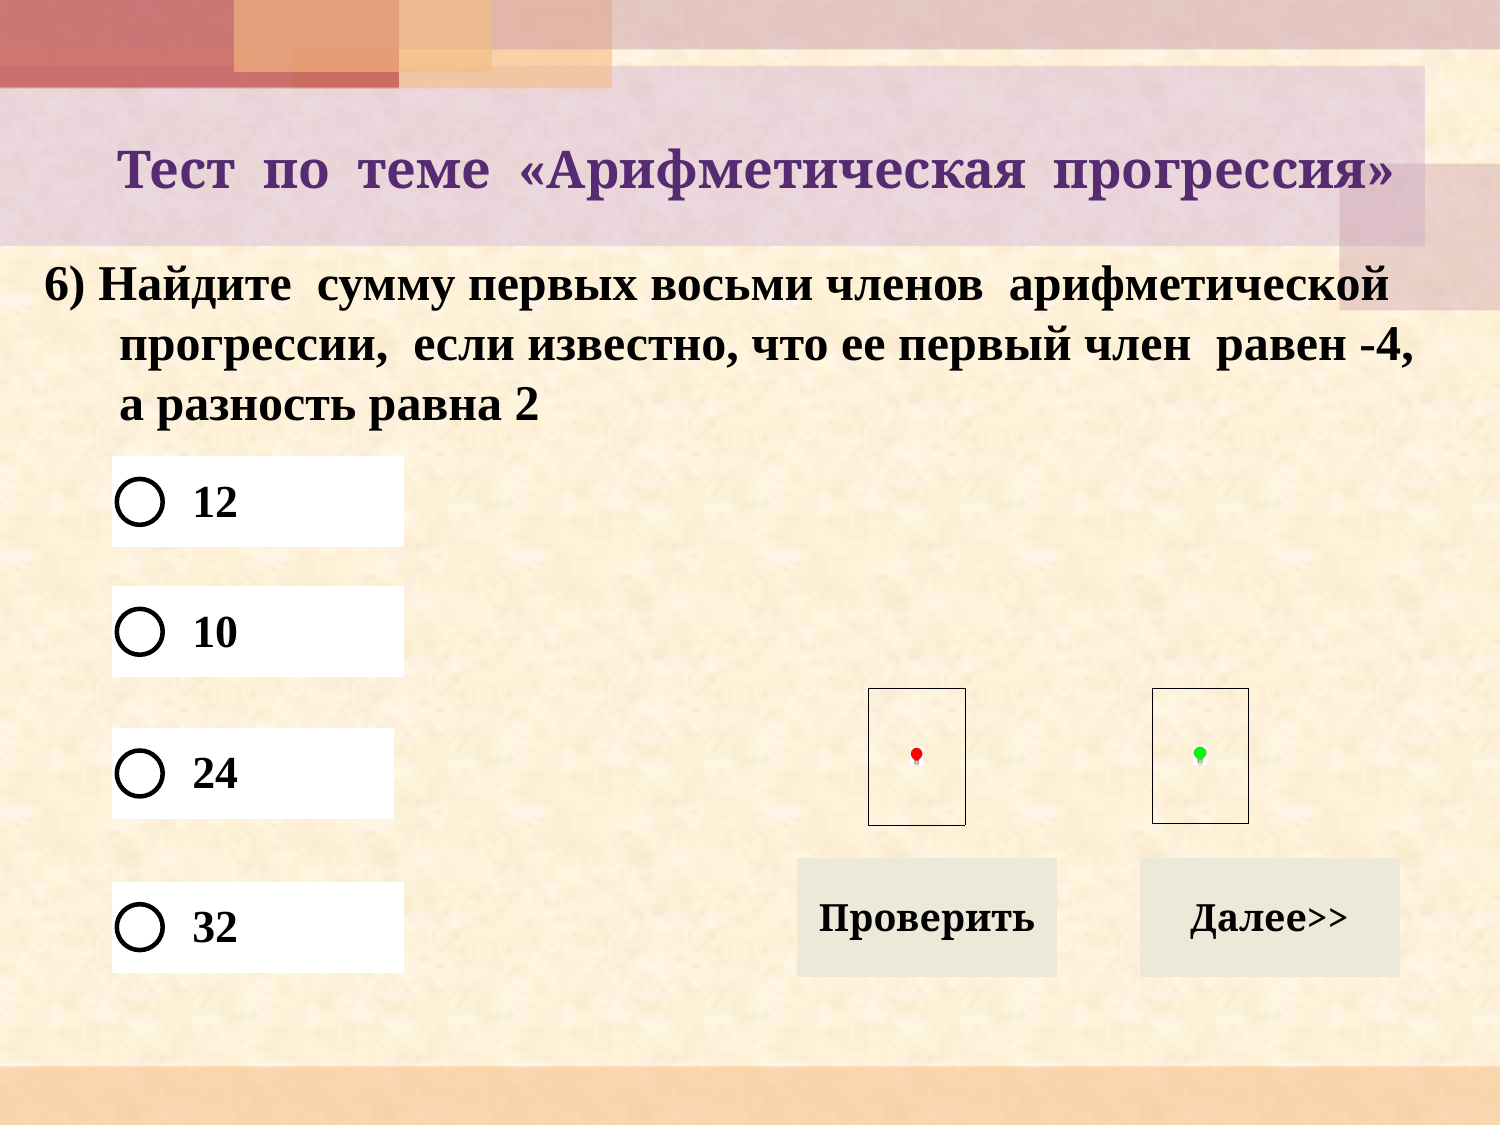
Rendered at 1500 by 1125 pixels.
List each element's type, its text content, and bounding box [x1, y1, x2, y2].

picture [612, 50, 1500, 163]
text_box 6) Найдите сумму первых восьми членов арифметической прогрессии, если известно, что ее первый член равен -4, а разность равна 2 [29, 243, 1436, 439]
picture [0, 246, 1500, 1066]
title Тест по теме «Арифметическая прогрессия» [75, 88, 1425, 243]
